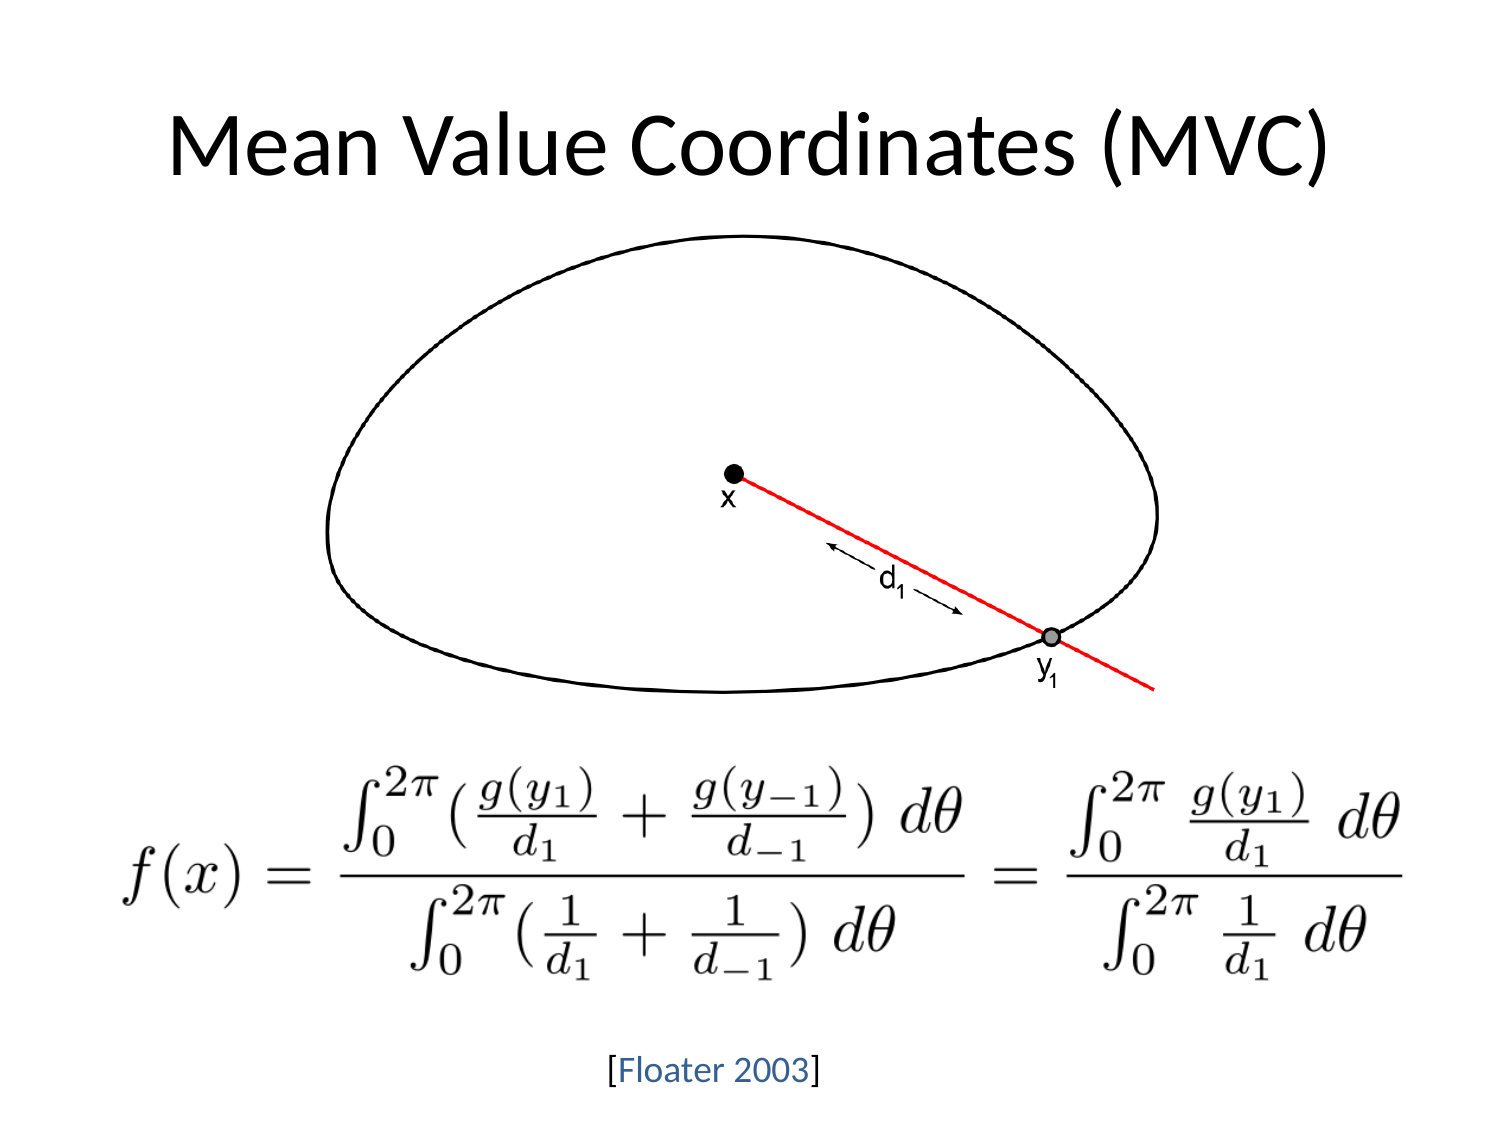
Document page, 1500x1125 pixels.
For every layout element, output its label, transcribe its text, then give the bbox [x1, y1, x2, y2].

picture [321, 231, 1163, 698]
text_box [Floater 2003] [591, 1037, 836, 1098]
picture [112, 759, 1407, 988]
title Mean Value Coordinates (MVC) [75, 45, 1425, 233]
